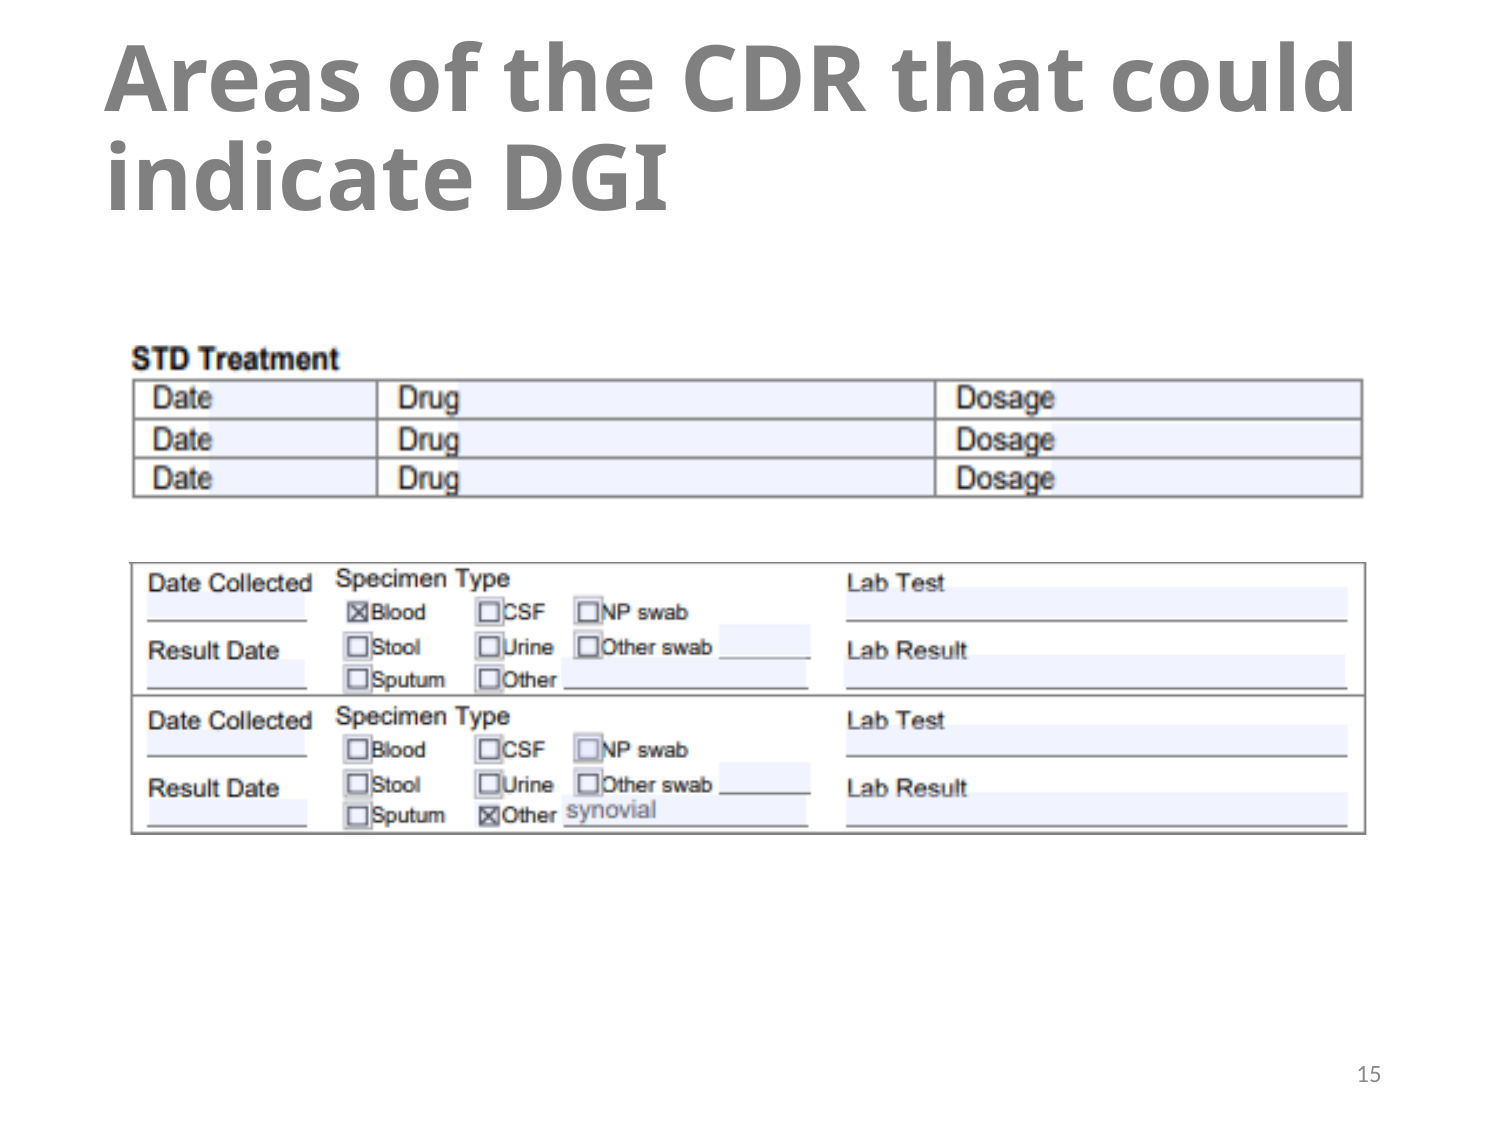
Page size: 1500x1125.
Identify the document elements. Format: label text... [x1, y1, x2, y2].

title Areas of the CDR that could indicate DGI [89, 22, 1384, 240]
picture [120, 344, 1377, 510]
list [129, 562, 1367, 835]
slide_number 15 [1059, 1042, 1397, 1103]
